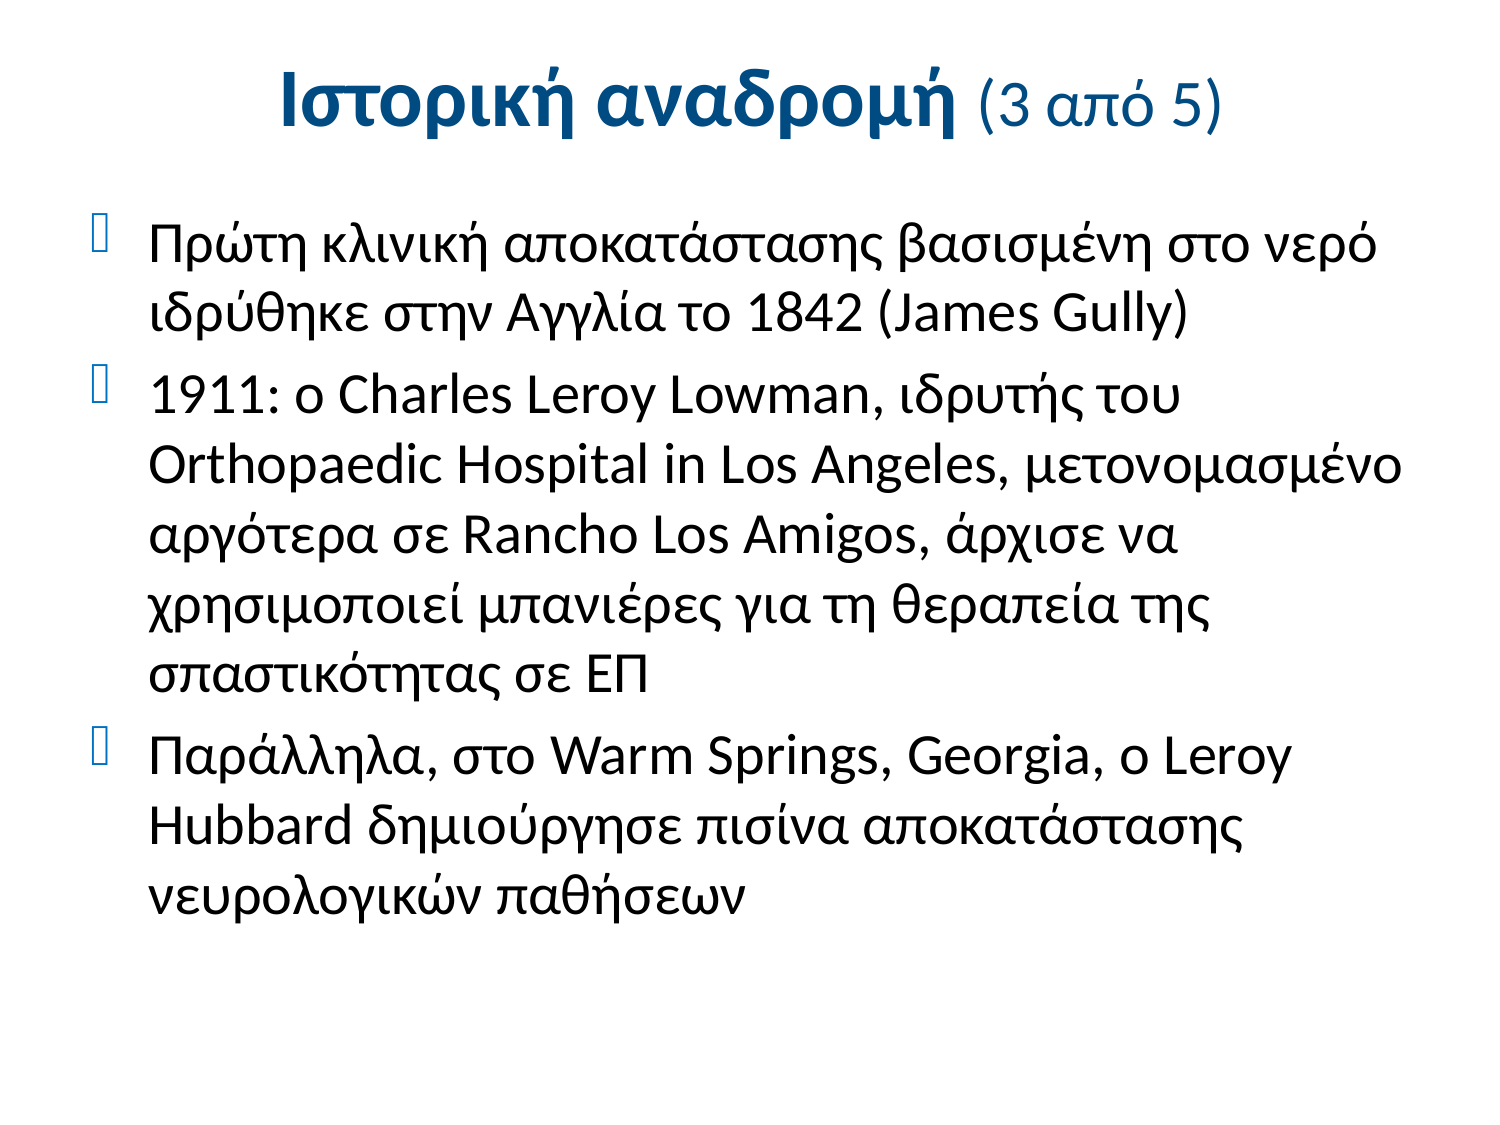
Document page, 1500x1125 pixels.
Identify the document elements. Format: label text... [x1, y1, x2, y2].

list Πρώτη κλινική αποκατάστασης βασισμένη στο νερό ιδρύθηκε στην Αγγλία το 1842 (James Gully) 1911: ο Charles Leroy Lowman, ιδρυτής του Orthopaedic Hospital in Los Angeles, μετονομασμένο αργότερα σε Rancho Los Amigos, άρχισε να χρησιμοποιεί μπανιέρες για τη θεραπεία της σπαστικότητας σε ΕΠ Παράλληλα, στο Warm Springs, Georgia, ο Leroy Hubbard δημιούργησε πισίνα αποκατάστασης νευρολογικών παθήσεων [75, 196, 1425, 1024]
title Ιστορική αναδρομή (3 από 5) [76, 19, 1427, 169]
